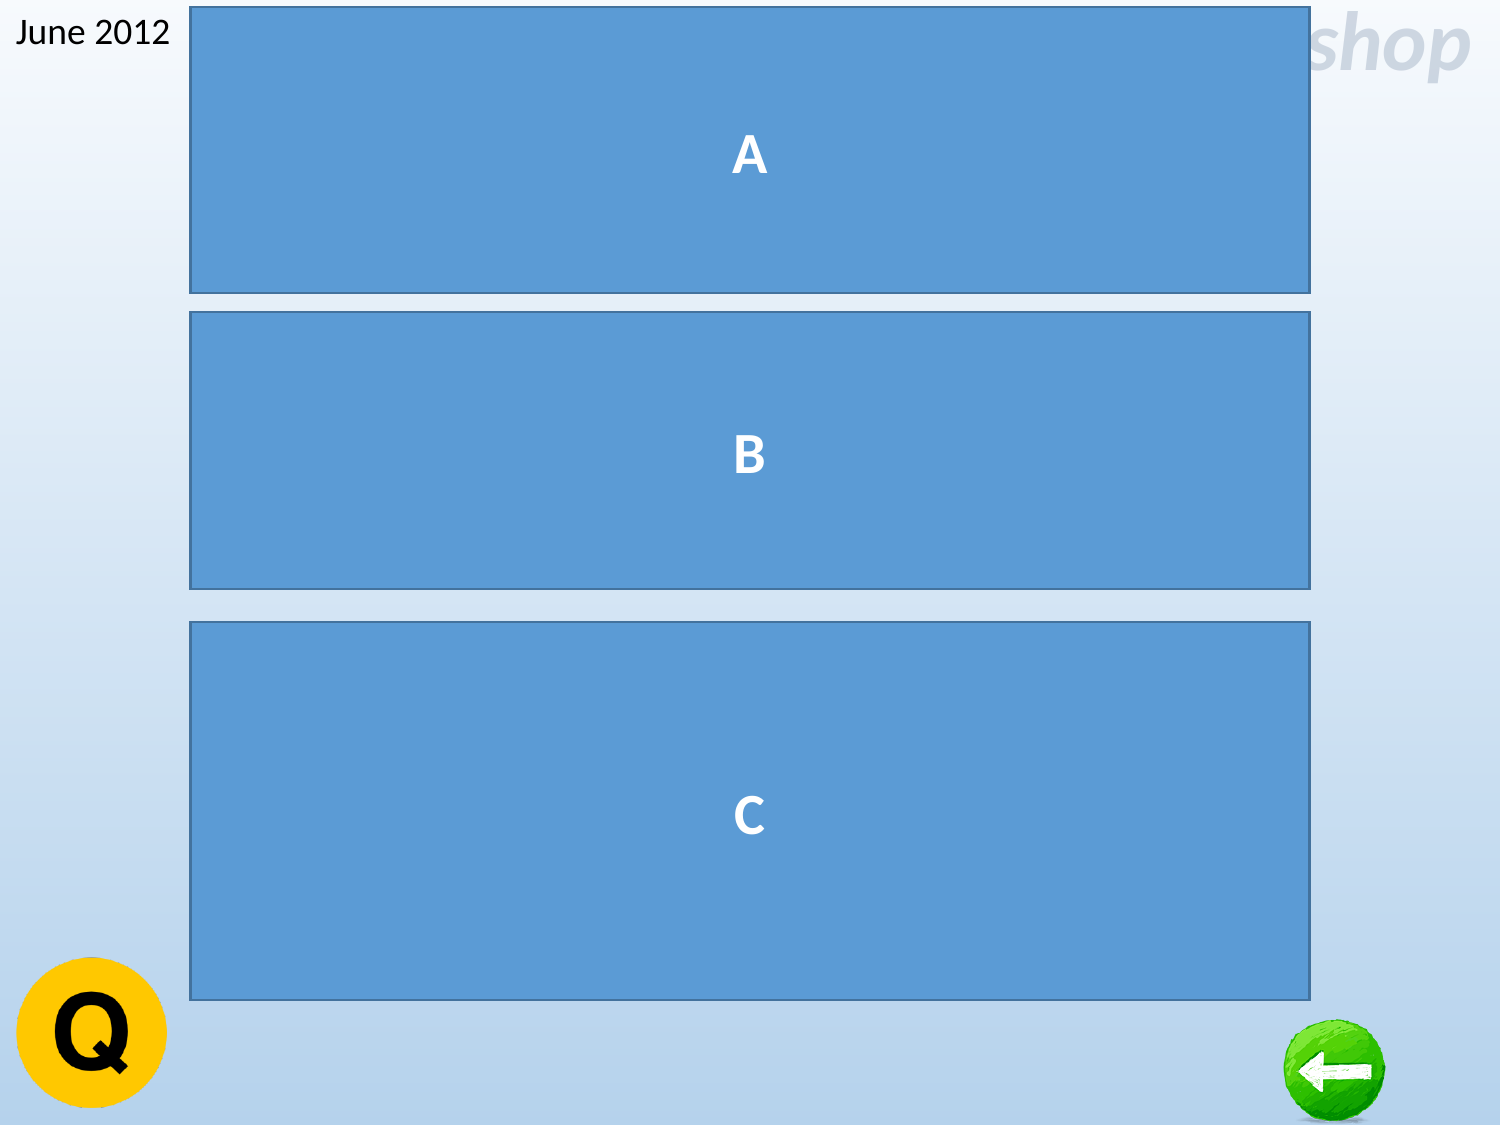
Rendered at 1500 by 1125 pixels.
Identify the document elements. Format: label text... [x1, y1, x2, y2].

picture [190, 314, 1310, 589]
picture [190, 7, 1310, 293]
text_box June 2012 [1, 0, 186, 60]
text_box B [189, 311, 1311, 590]
picture [1281, 1019, 1387, 1125]
picture [0, 621, 1310, 1125]
